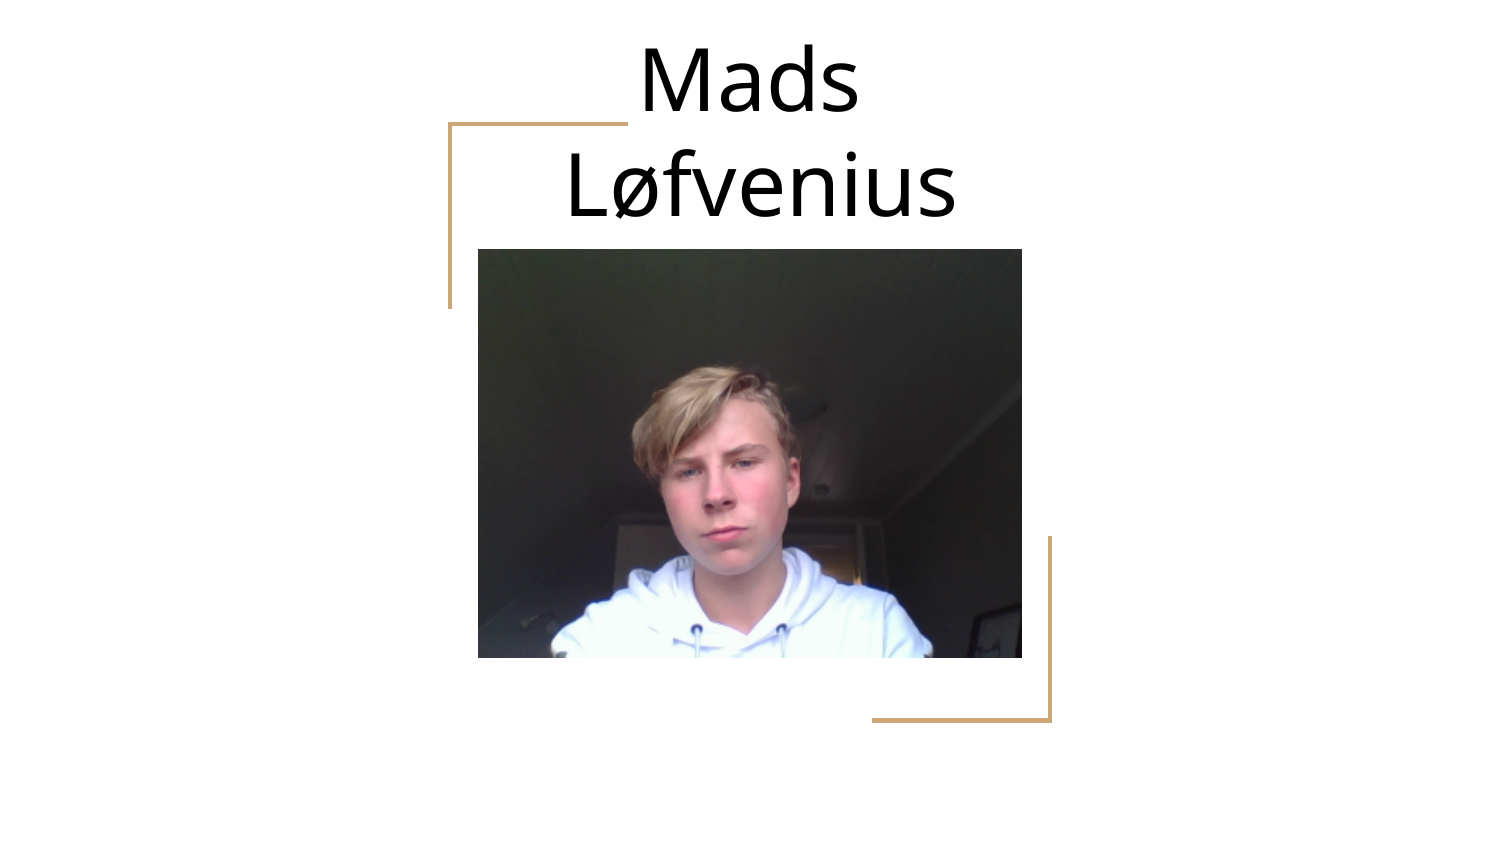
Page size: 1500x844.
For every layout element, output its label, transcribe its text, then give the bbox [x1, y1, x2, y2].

picture [477, 249, 1023, 658]
title Mads Løfvenius [475, 87, 1025, 250]
